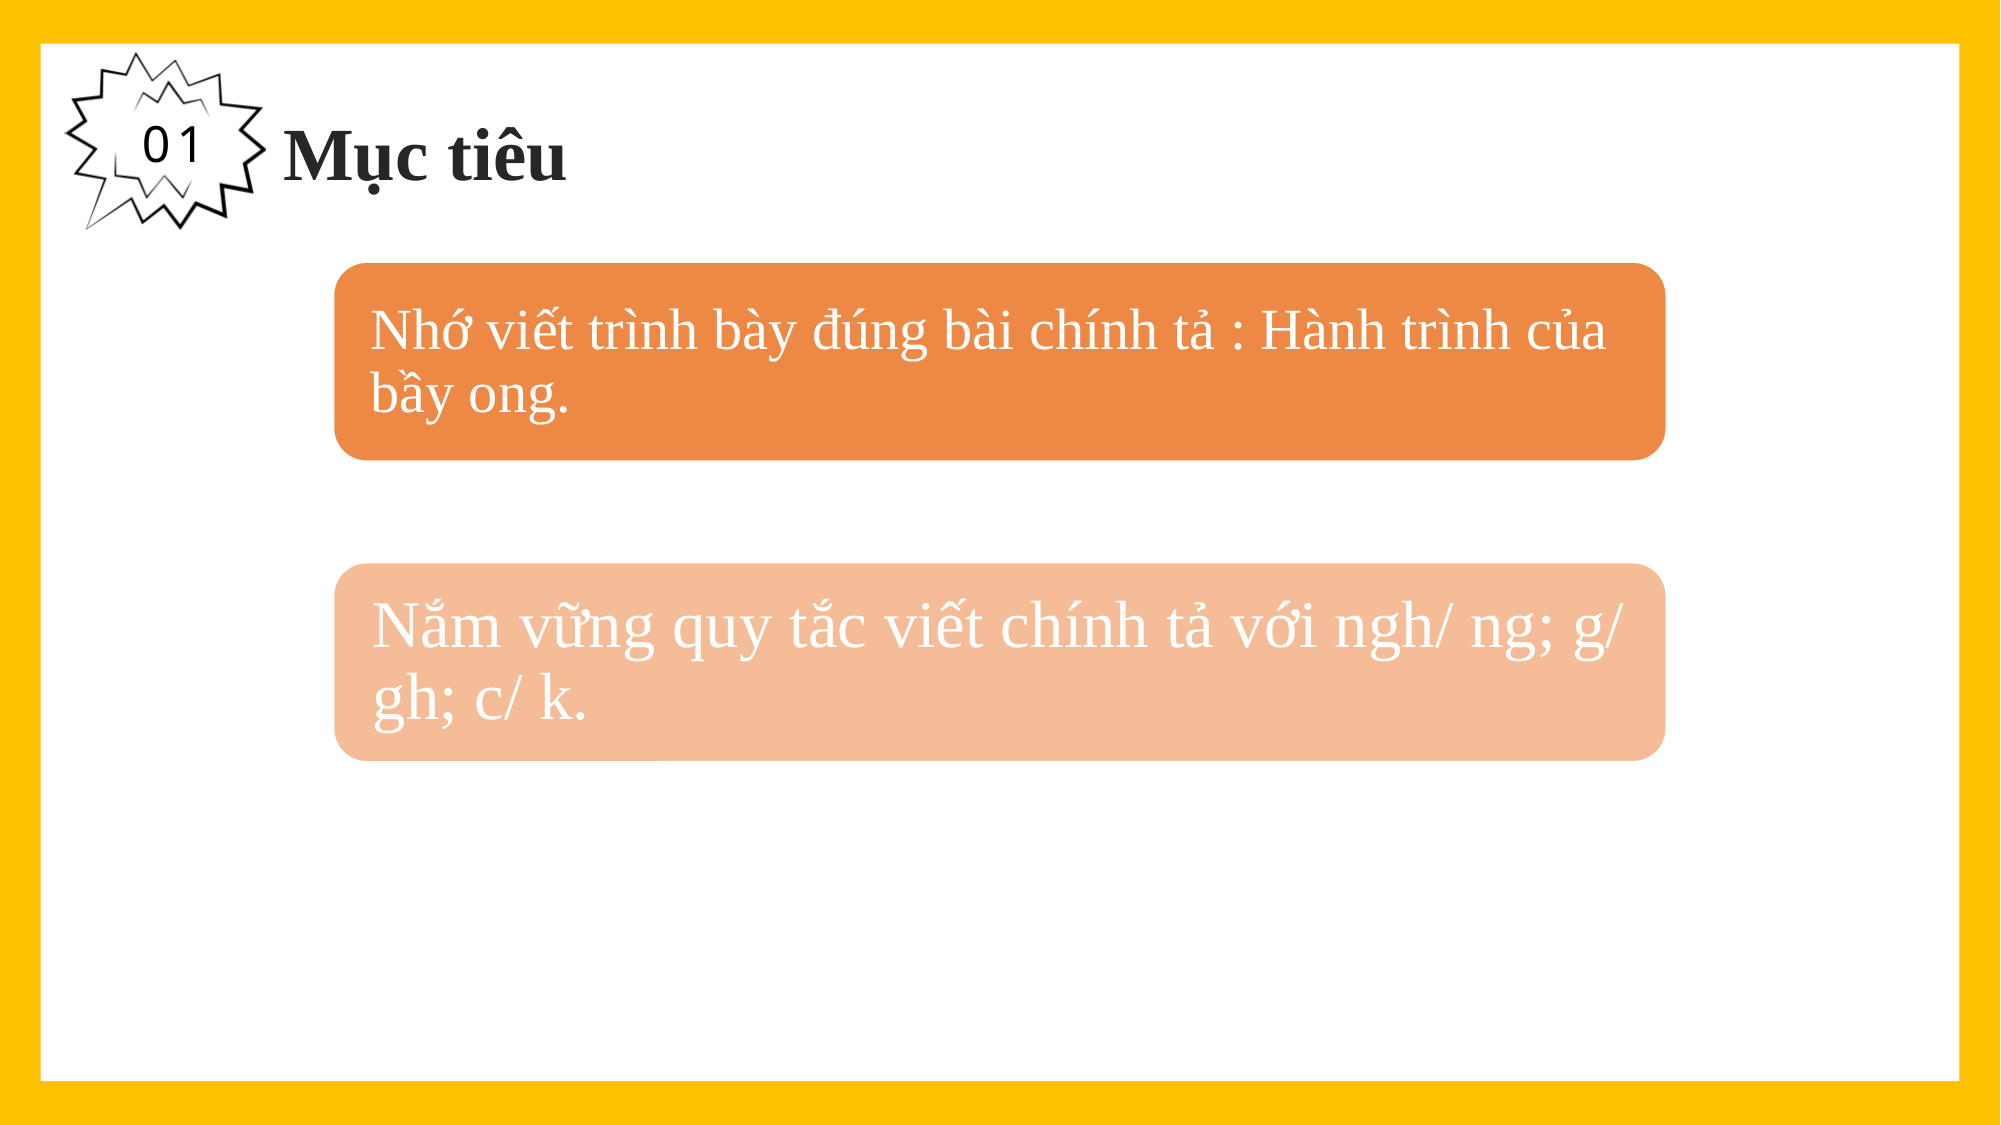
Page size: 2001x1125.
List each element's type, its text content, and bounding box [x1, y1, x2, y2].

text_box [64, 52, 275, 230]
text_box Mục tiêu [275, 98, 852, 203]
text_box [333, 117, 1667, 1007]
